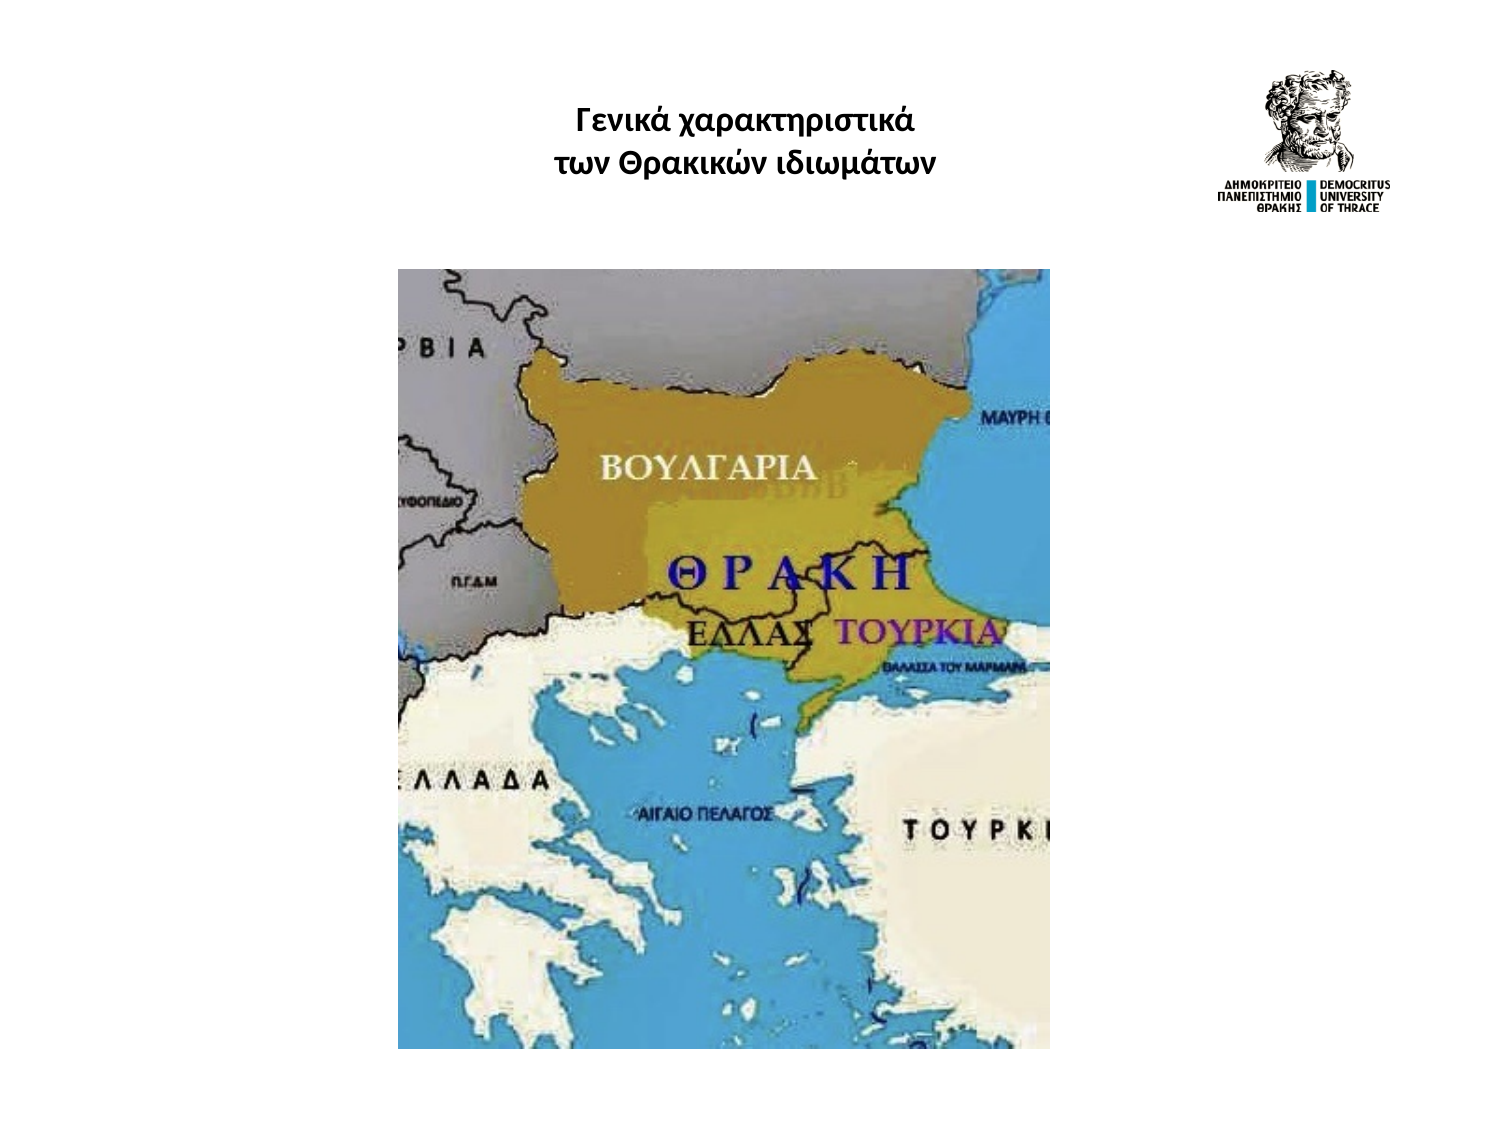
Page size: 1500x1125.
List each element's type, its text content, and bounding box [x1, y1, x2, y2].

picture [1218, 70, 1391, 213]
title Γενικά χαρακτηριστικά των Θρακικών ιδιωμάτων [75, 45, 1425, 233]
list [398, 269, 1050, 1050]
